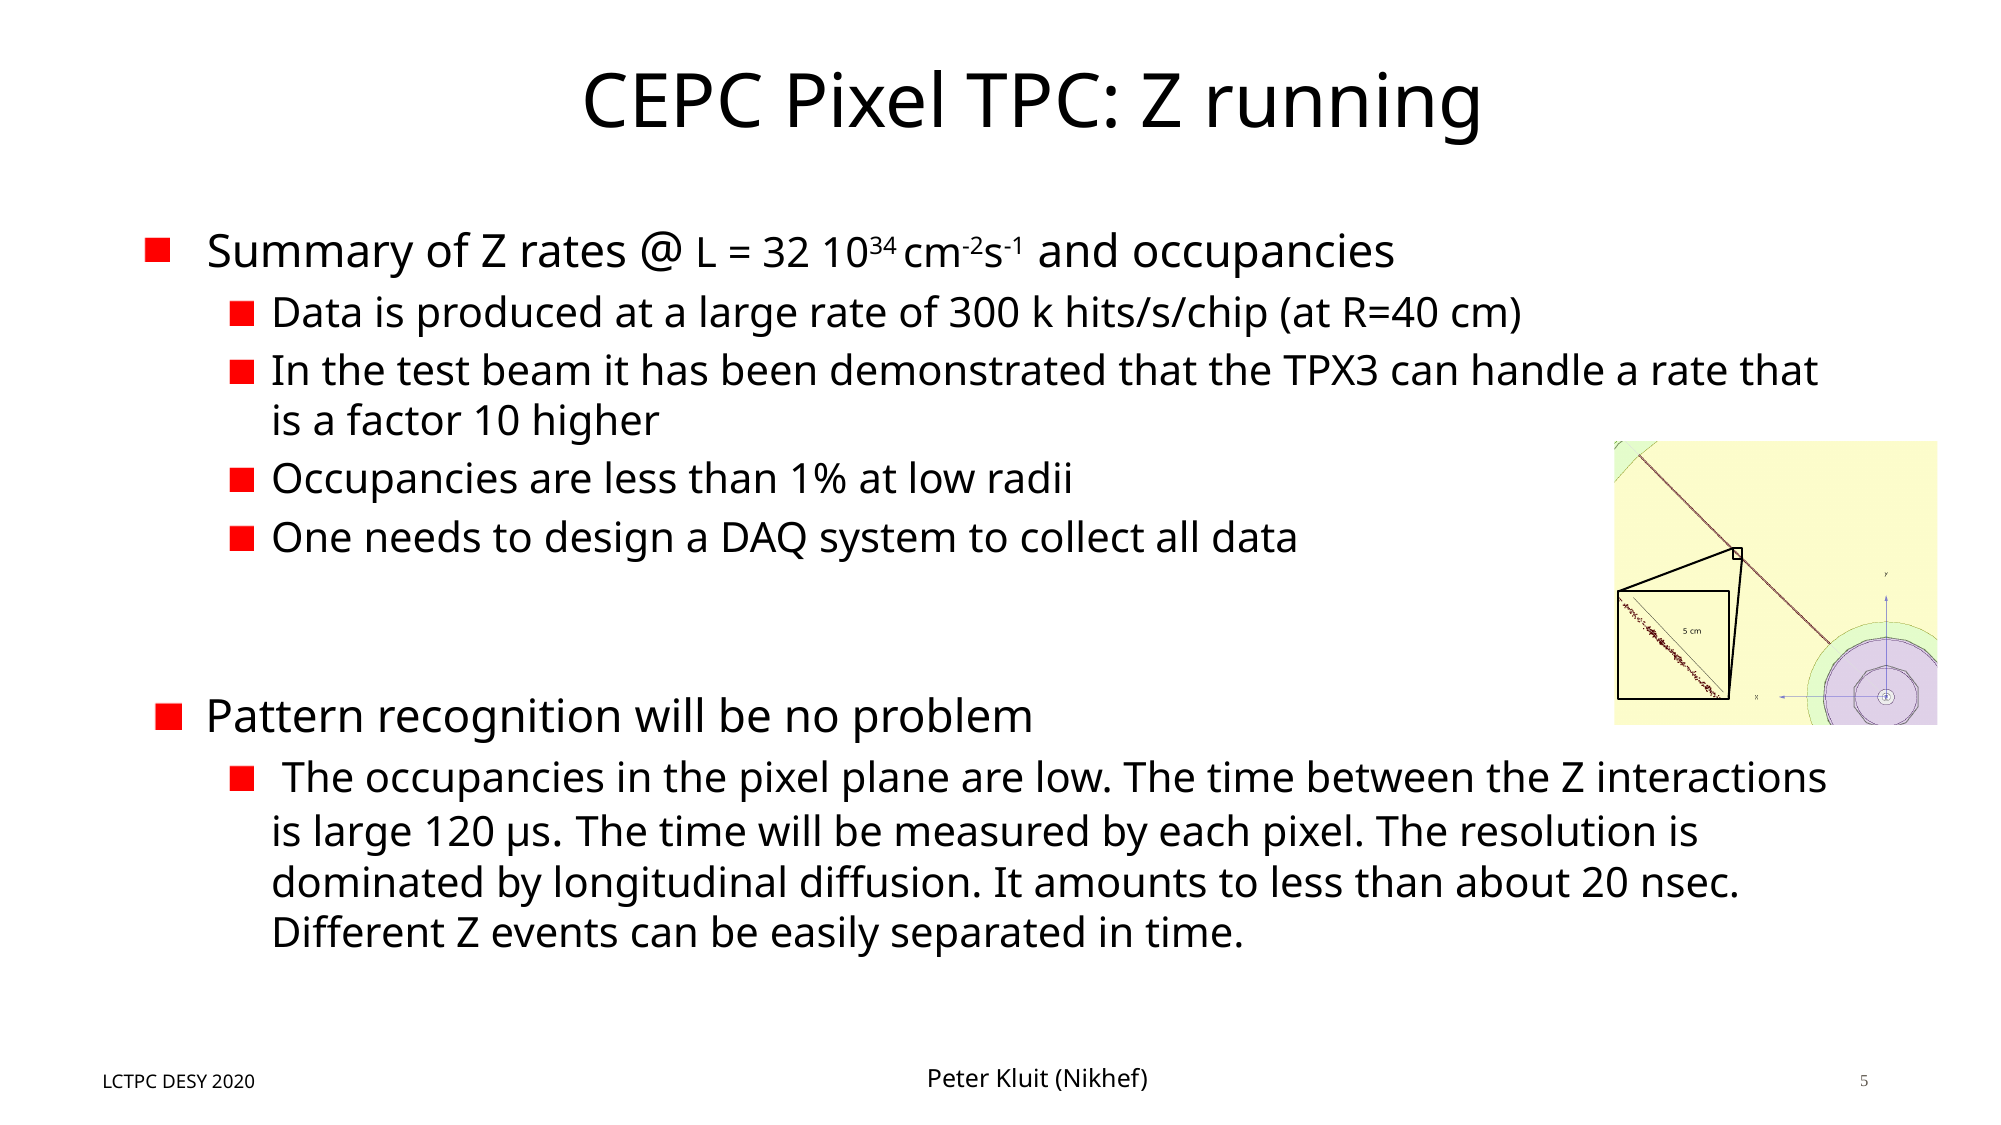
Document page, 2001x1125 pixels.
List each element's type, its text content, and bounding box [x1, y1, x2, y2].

picture [224, 462, 254, 492]
picture [149, 697, 182, 730]
picture [224, 354, 254, 384]
picture [224, 520, 254, 551]
title CEPC Pixel TPC: Z running [162, 75, 1888, 150]
list Summary of Z rates @ L = 32 1034 cm-2s-1 and occupancies Data is produced at a large rate of 300 k hits/s/chip (at R=40 cm) In the test beam it has been demonstrated that the TPX3 can handle a rate that is a factor 10 higher Occupancies are less than 1% at low radii One needs to design a DAQ system to collect all data Pattern recognition will be no problem The occupancies in the pixel plane are low. The time between the Z interactions is large 120 μs. The time will be measured by each pixel. The resolution is dominated by longitudinal diffusion. It amounts to less than about 20 nsec. Different Z events can be easily separated in time. [125, 149, 1863, 1050]
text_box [1599, 412, 1938, 726]
picture [224, 295, 254, 326]
picture [139, 232, 170, 262]
picture [224, 760, 254, 791]
